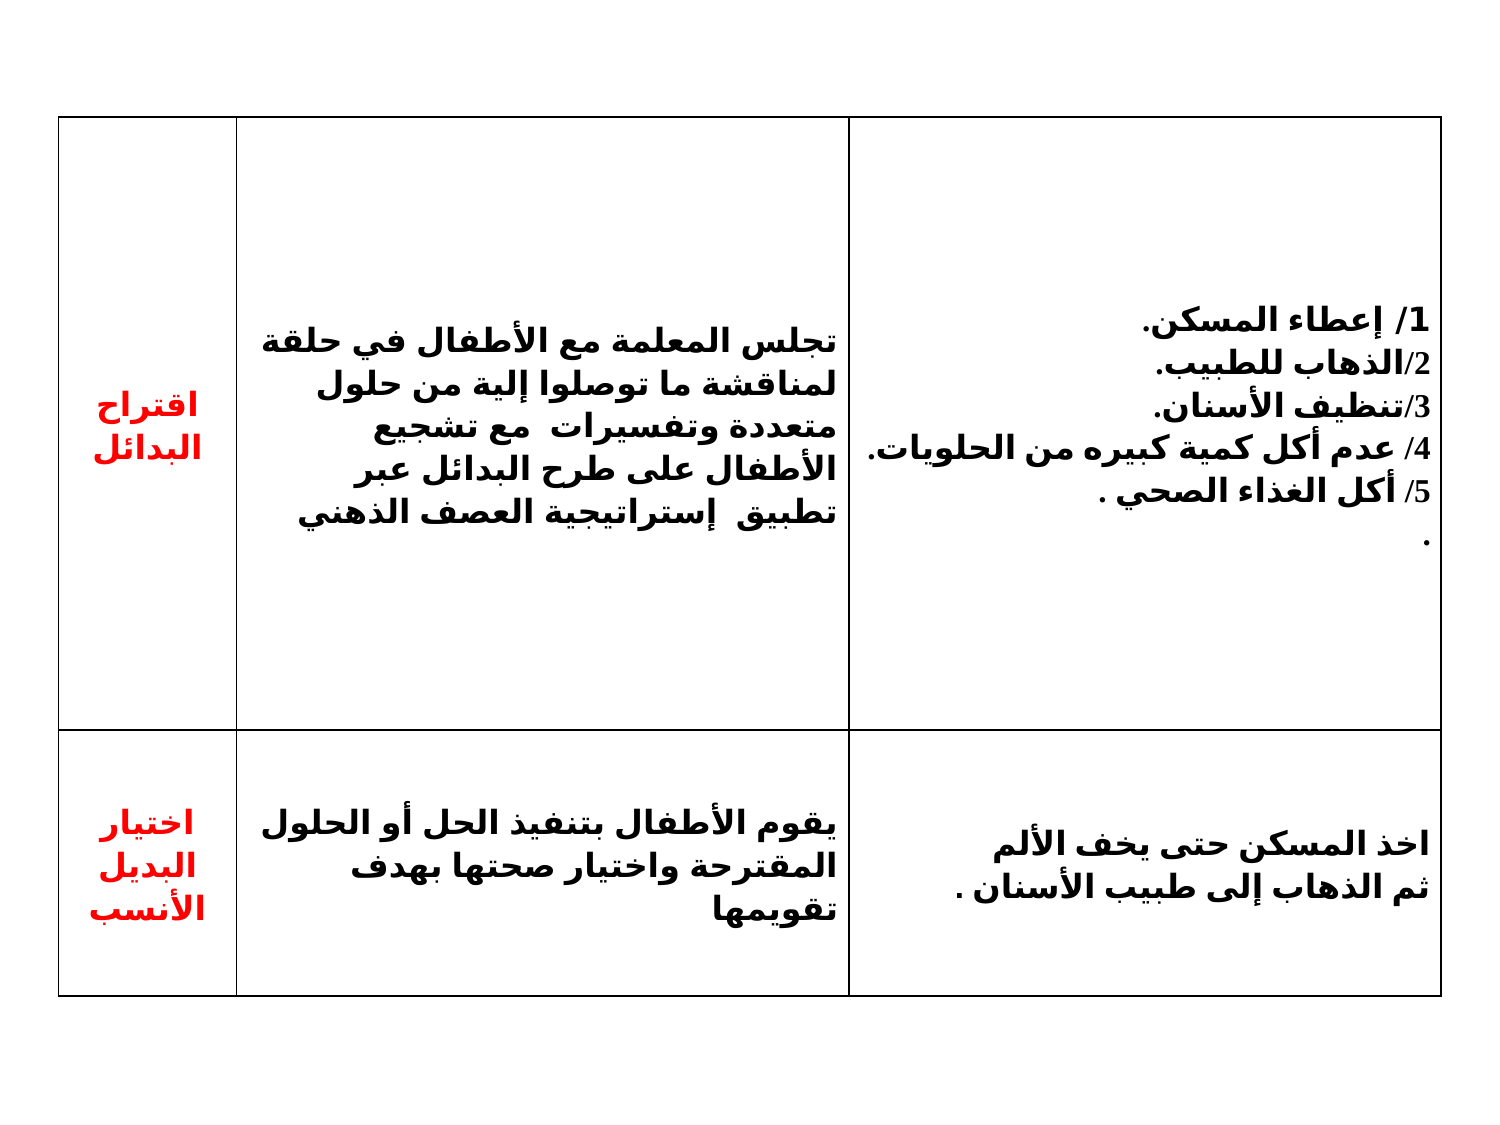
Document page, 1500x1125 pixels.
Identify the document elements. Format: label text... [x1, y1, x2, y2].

table_cell اخذ المسكن حتى يخف الألم ثم الذهاب إلى طبيب الأسنان . [850, 731, 1440, 995]
table_cell يقوم الأطفال بتنفيذ الحل أو الحلول المقترحة واختيار صحتها بهدف تقويمها [237, 731, 848, 995]
table_header 1/ إعطاء المسكن. 2/الذهاب للطبيب. 3/تنظيف الأسنان. 4/ عدم أكل كمية كبيره من الحلويات. 5/ أكل الغذاء الصحي . . [850, 118, 1440, 729]
table_cell اختيار البديل الأنسب [59, 731, 236, 995]
table_header اقتراح البدائل [59, 118, 236, 729]
table_header تجلس المعلمة مع الأطفال في حلقة لمناقشة ما توصلوا إلية من حلول متعددة وتفسيرات مع تشجيع الأطفال على طرح البدائل عبر تطبيق إستراتيجية العصف الذهني [237, 118, 848, 729]
